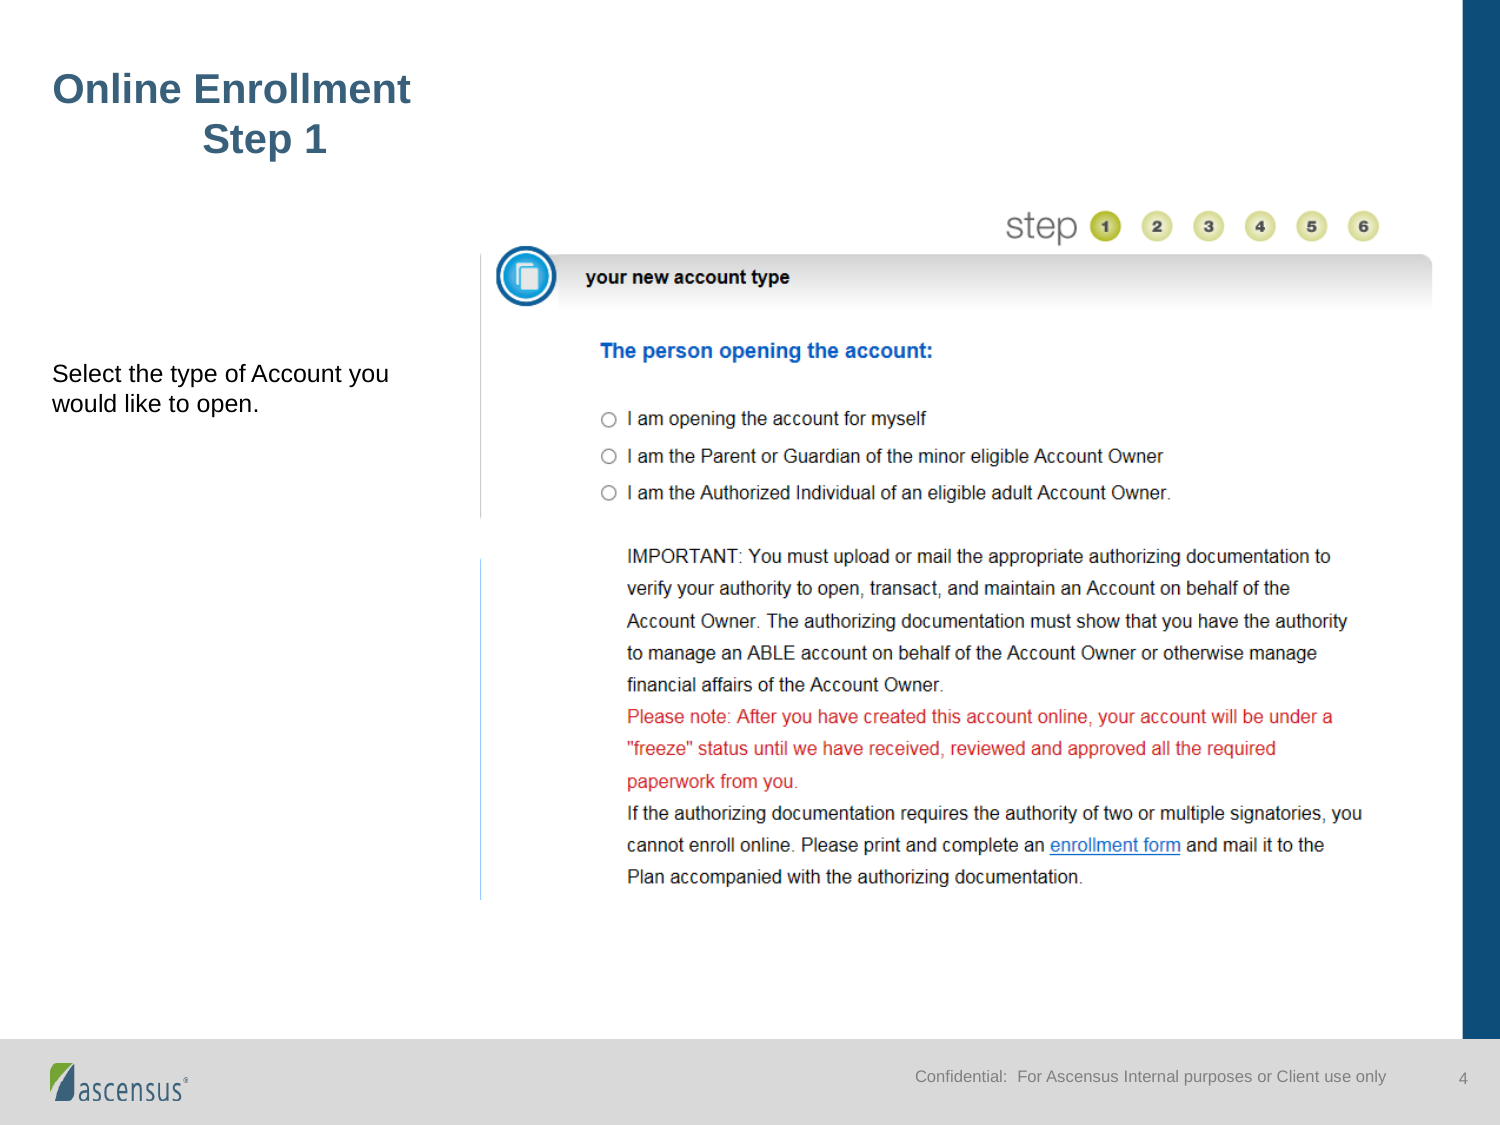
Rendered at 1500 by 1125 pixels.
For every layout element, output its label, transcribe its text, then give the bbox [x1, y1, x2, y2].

text_box Select the type of Account you would like to open. [37, 349, 463, 485]
text_box Confidential: For Ascensus Internal purposes or Client use only [512, 1065, 1388, 1086]
text_box 4 [1417, 1067, 1469, 1096]
picture [479, 199, 1444, 901]
text_box [0, 1037, 1500, 1125]
text_box Online Enrollment Step 1 [37, 54, 1438, 230]
picture [49, 1063, 188, 1101]
